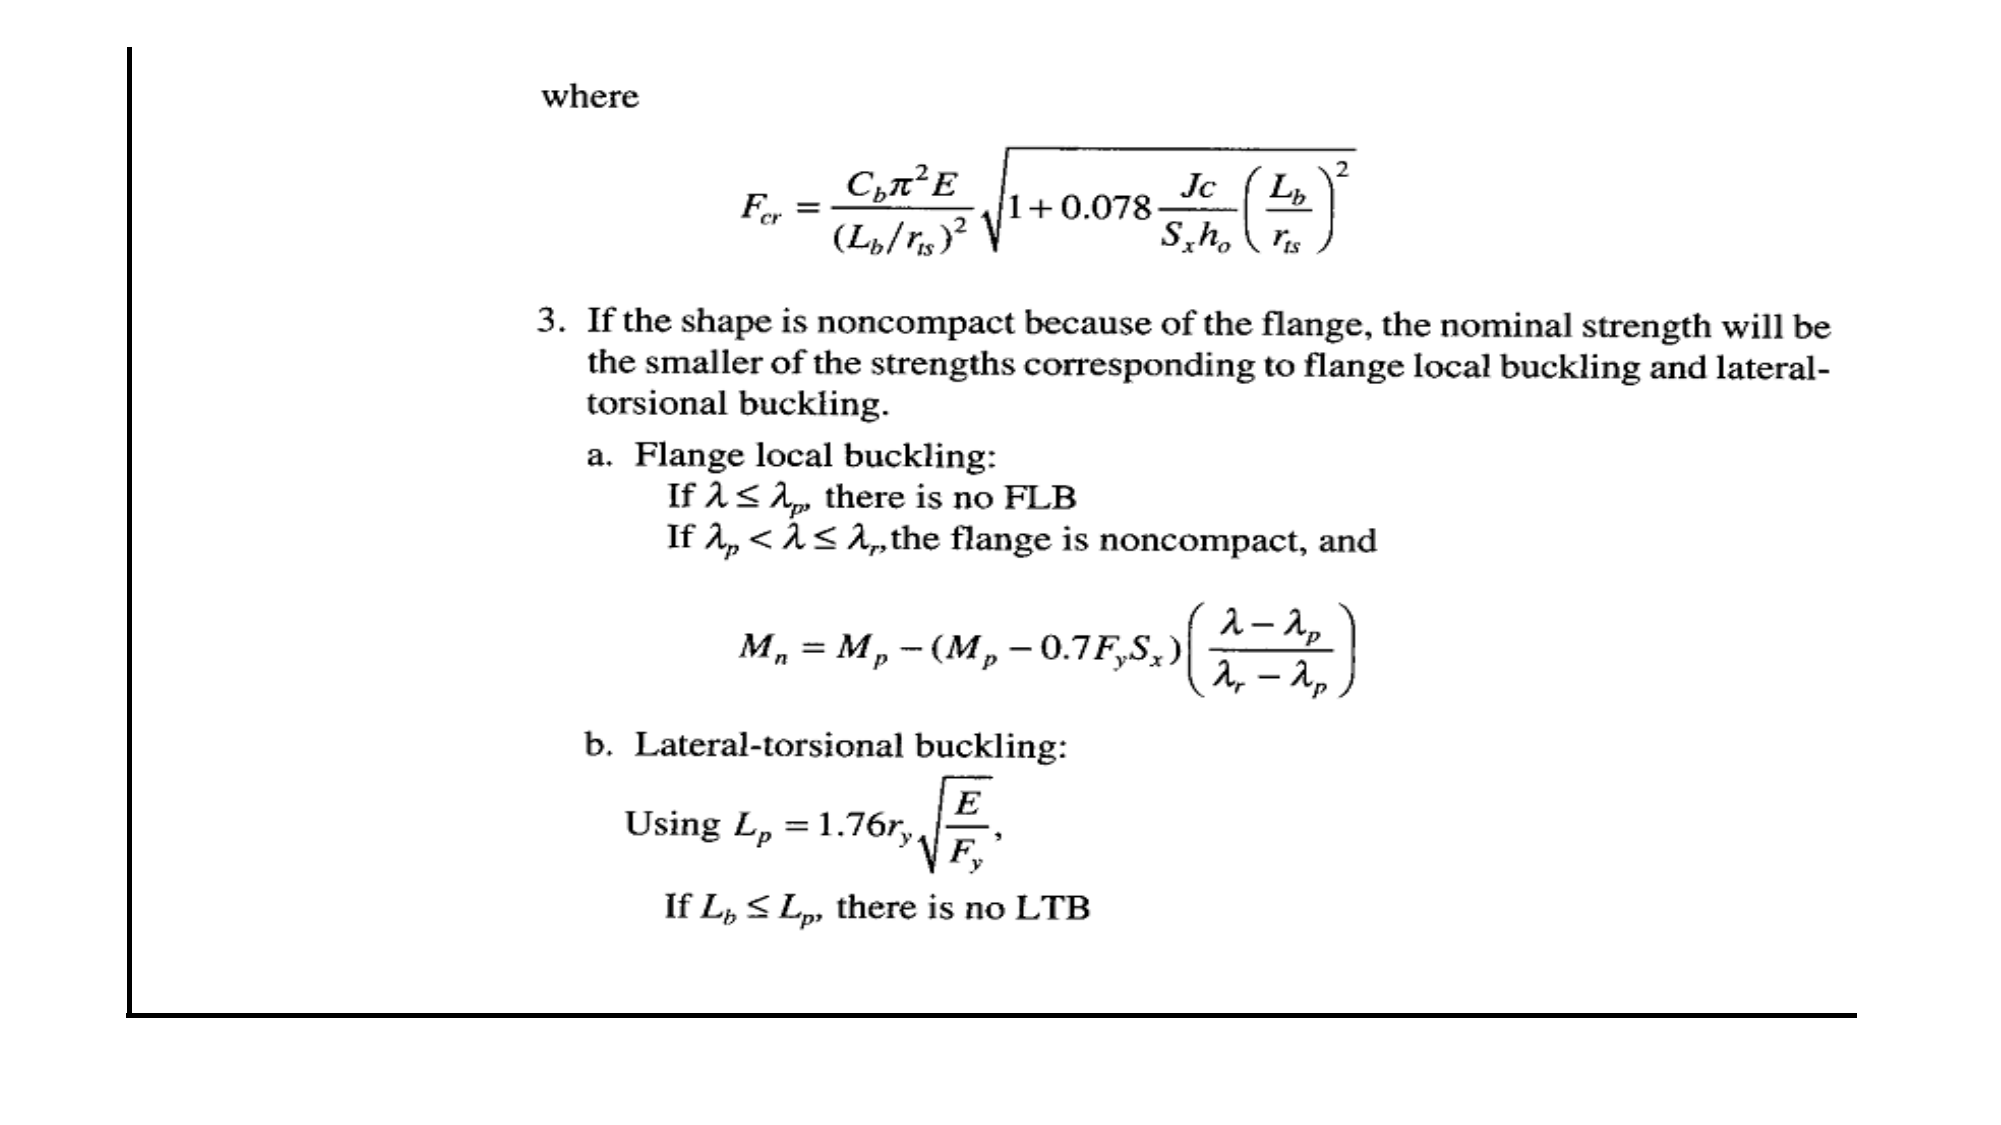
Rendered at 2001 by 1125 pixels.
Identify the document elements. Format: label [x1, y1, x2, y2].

picture [257, 77, 1911, 965]
